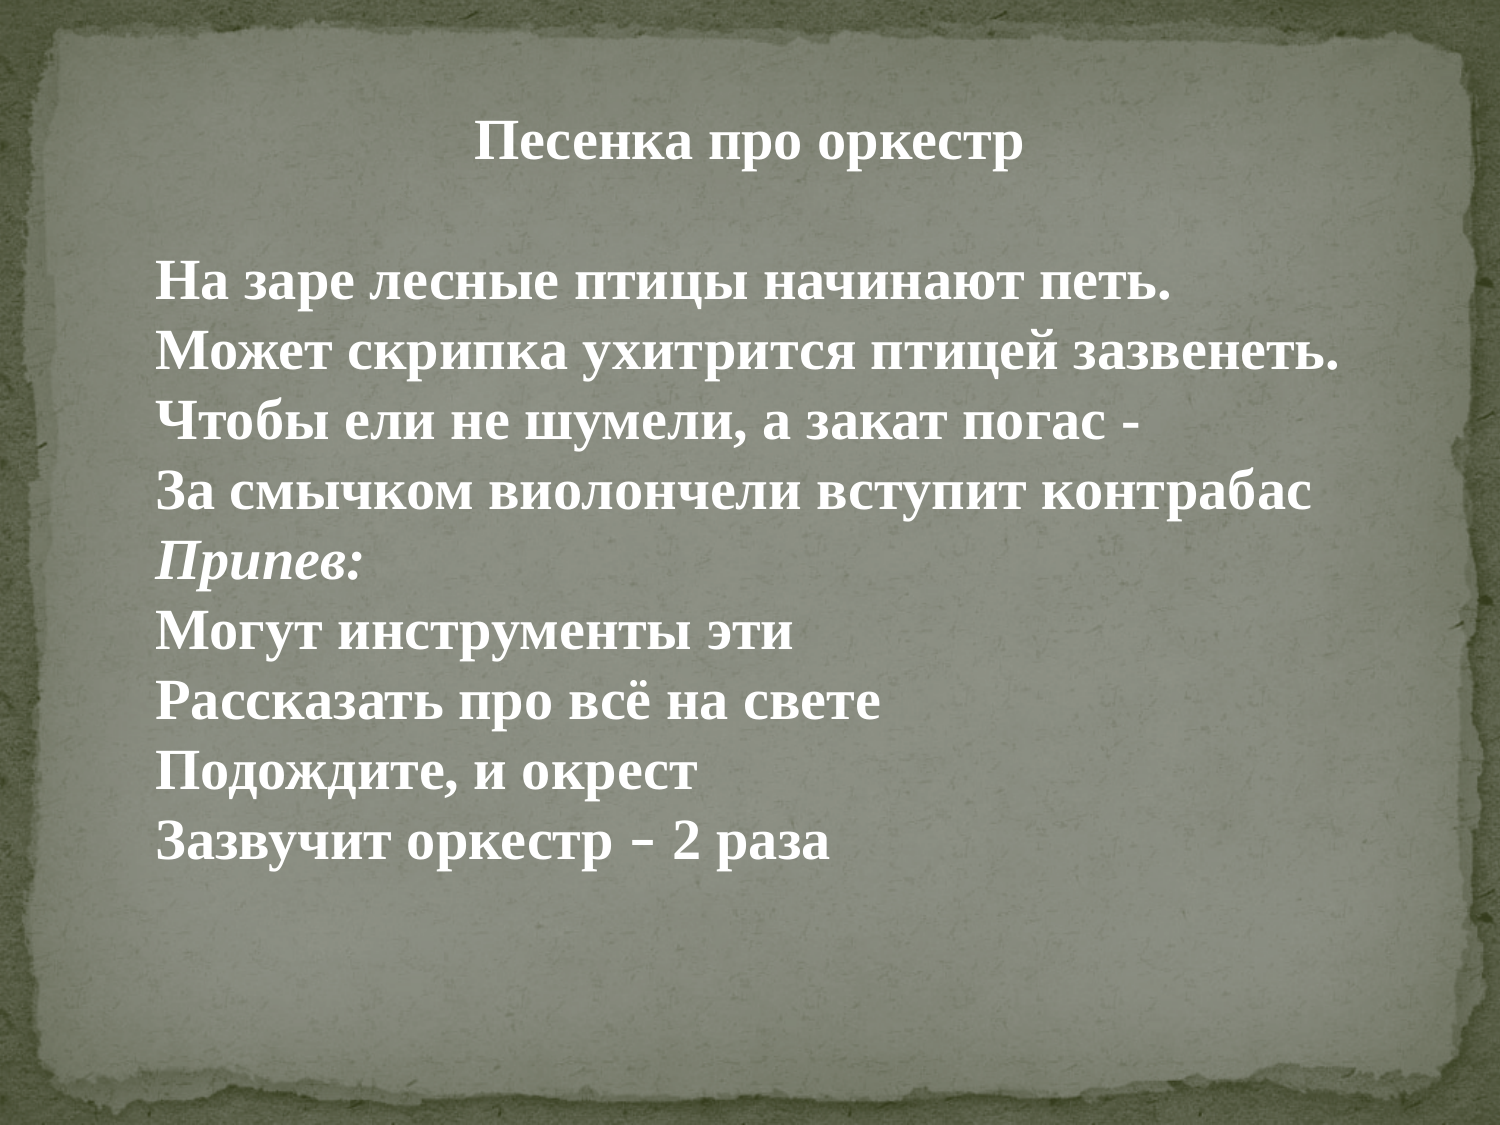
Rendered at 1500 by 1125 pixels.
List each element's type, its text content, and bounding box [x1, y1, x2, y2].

text_box Песенка про оркестр На заре лесные птицы начинают петь. Может скрипка ухитрится птицей зазвенеть. Чтобы ели не шумели, а закат погас - За смычком виолончели вступит контрабас Припев: Могут инструменты эти Рассказать про всё на свете Подождите, и окрест Зазвучит оркестр – 2 раза [140, 93, 1360, 879]
